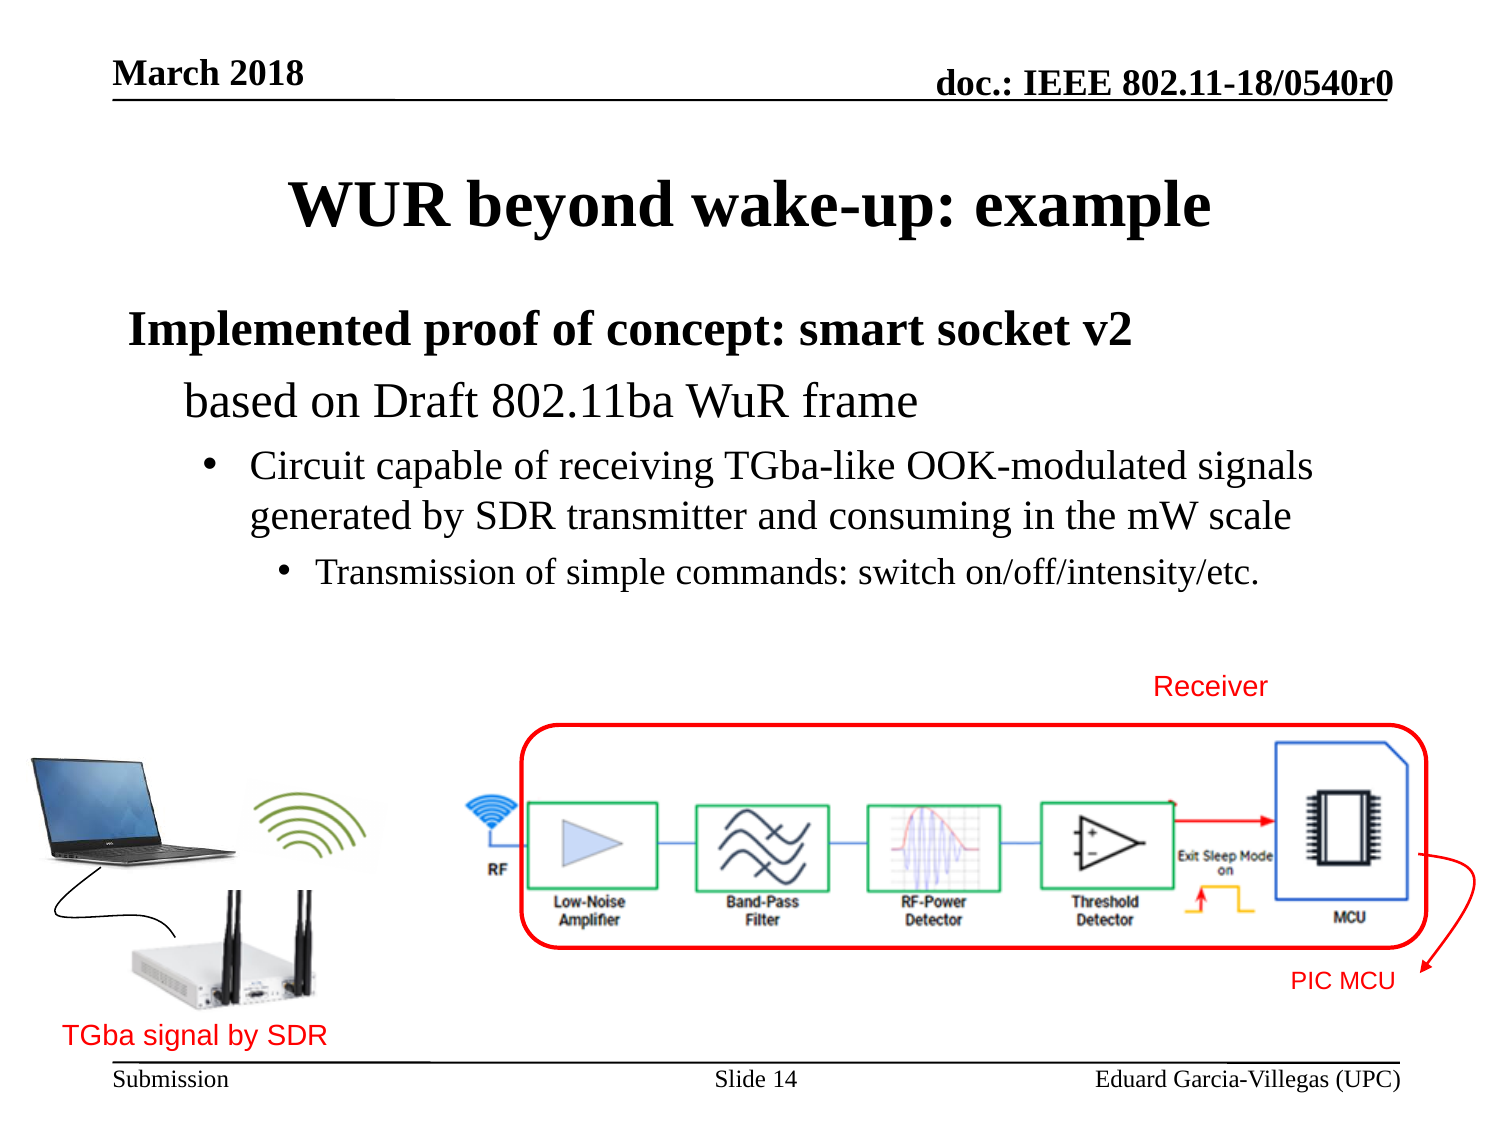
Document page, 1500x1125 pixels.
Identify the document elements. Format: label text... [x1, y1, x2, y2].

text_box [1419, 853, 1475, 974]
text_box Receiver [1138, 659, 1291, 710]
picture [26, 744, 387, 1013]
text_box TGba signal by SDR [47, 1009, 397, 1059]
picture [463, 725, 1414, 939]
title WUR beyond wake-up: example [112, 112, 1388, 288]
list Implemented proof of concept: smart socket v2 based on Draft 802.11ba WuR frame Circuit capable of receiving TGba-like OOK-modulated signals generated by SDR transmitter and consuming in the mW scale Transmission of simple commands: switch on/off/intensity/etc. [112, 288, 1388, 963]
text_box PIC MCU [1275, 956, 1442, 1002]
slide_number Slide 14 [712, 1061, 800, 1123]
footer Eduard Garcia-Villegas (UPC) [878, 1061, 1402, 1093]
text_box [54, 896, 121, 918]
text_box [1419, 740, 1427, 854]
